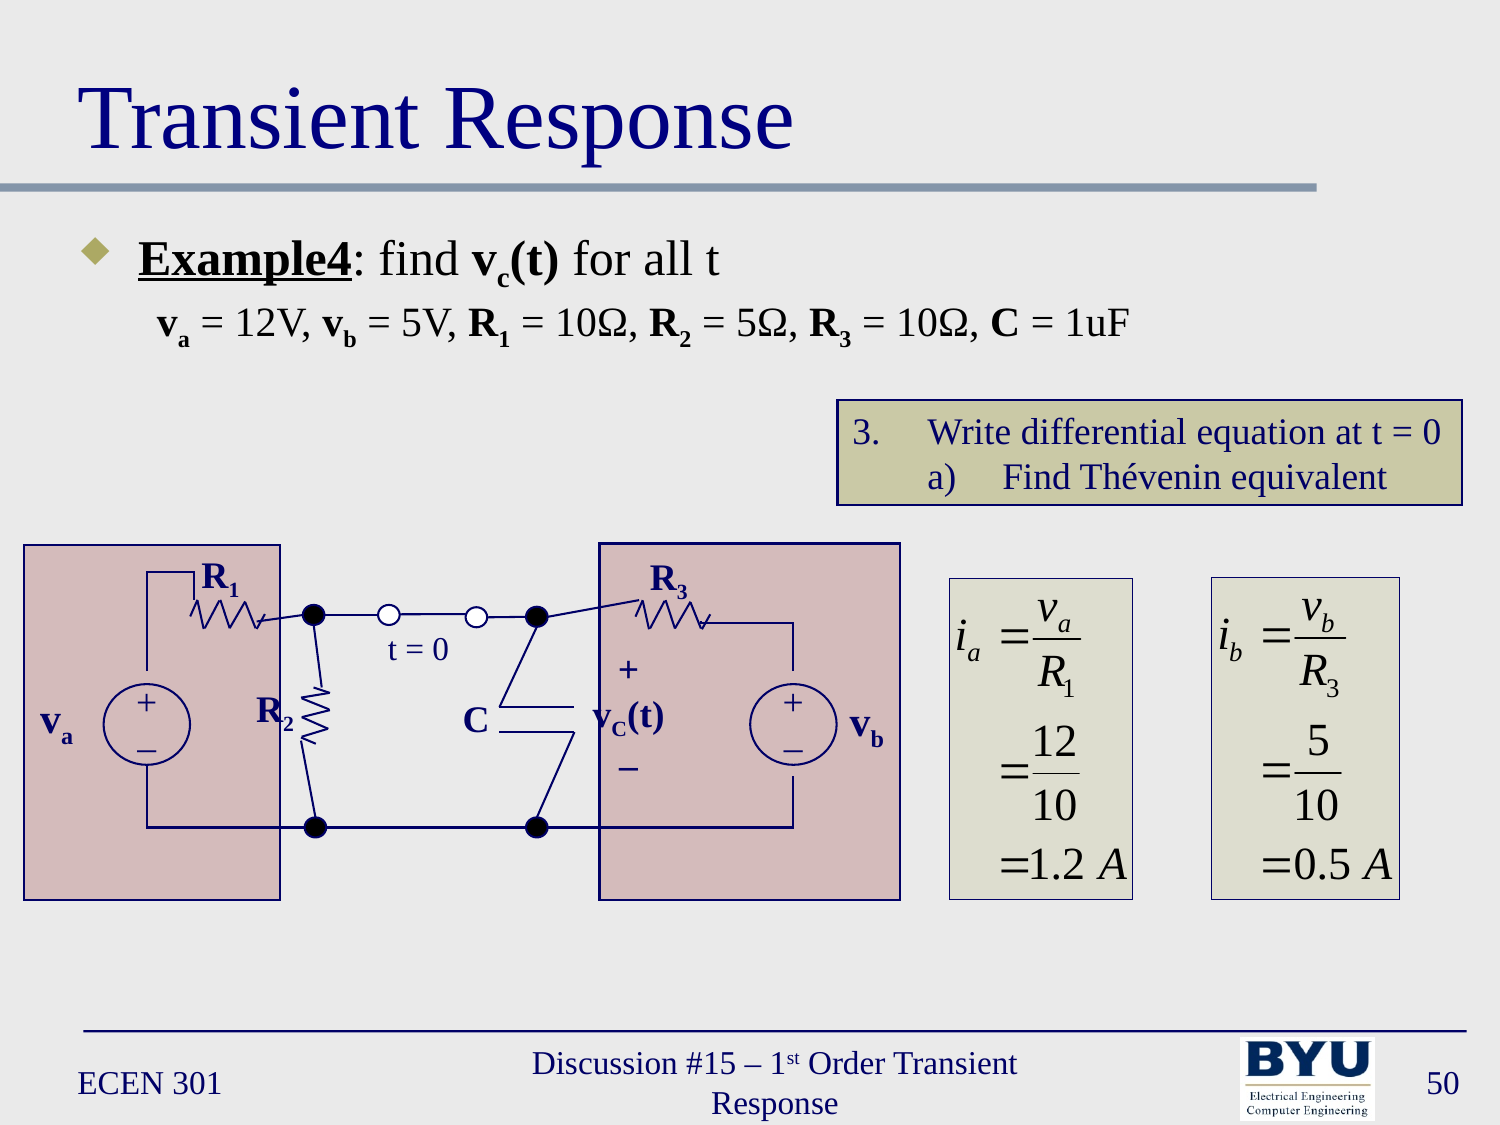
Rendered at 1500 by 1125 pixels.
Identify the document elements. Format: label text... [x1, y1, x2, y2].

footer Discussion #15 – 1st Order Transient Response [487, 1049, 1063, 1113]
slide_number ECEN 301 [62, 1049, 388, 1113]
picture [1240, 1037, 1375, 1049]
text_box Write differential equation at t = 0 Find Thévenin equivalent [837, 399, 1463, 505]
title Transient Response [62, 24, 1438, 176]
picture [1240, 1113, 1375, 1121]
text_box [24, 543, 901, 838]
slide_number 50 [1162, 1049, 1476, 1113]
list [948, 577, 1134, 901]
text_box [24, 846, 280, 900]
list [1211, 577, 1401, 901]
text_box [599, 846, 900, 900]
list Example4: find vc(t) for all t va = 12V, vb = 5V, R1 = 10Ω, R2 = 5Ω, R3 = 10Ω, C = 1uF [66, 218, 1388, 388]
